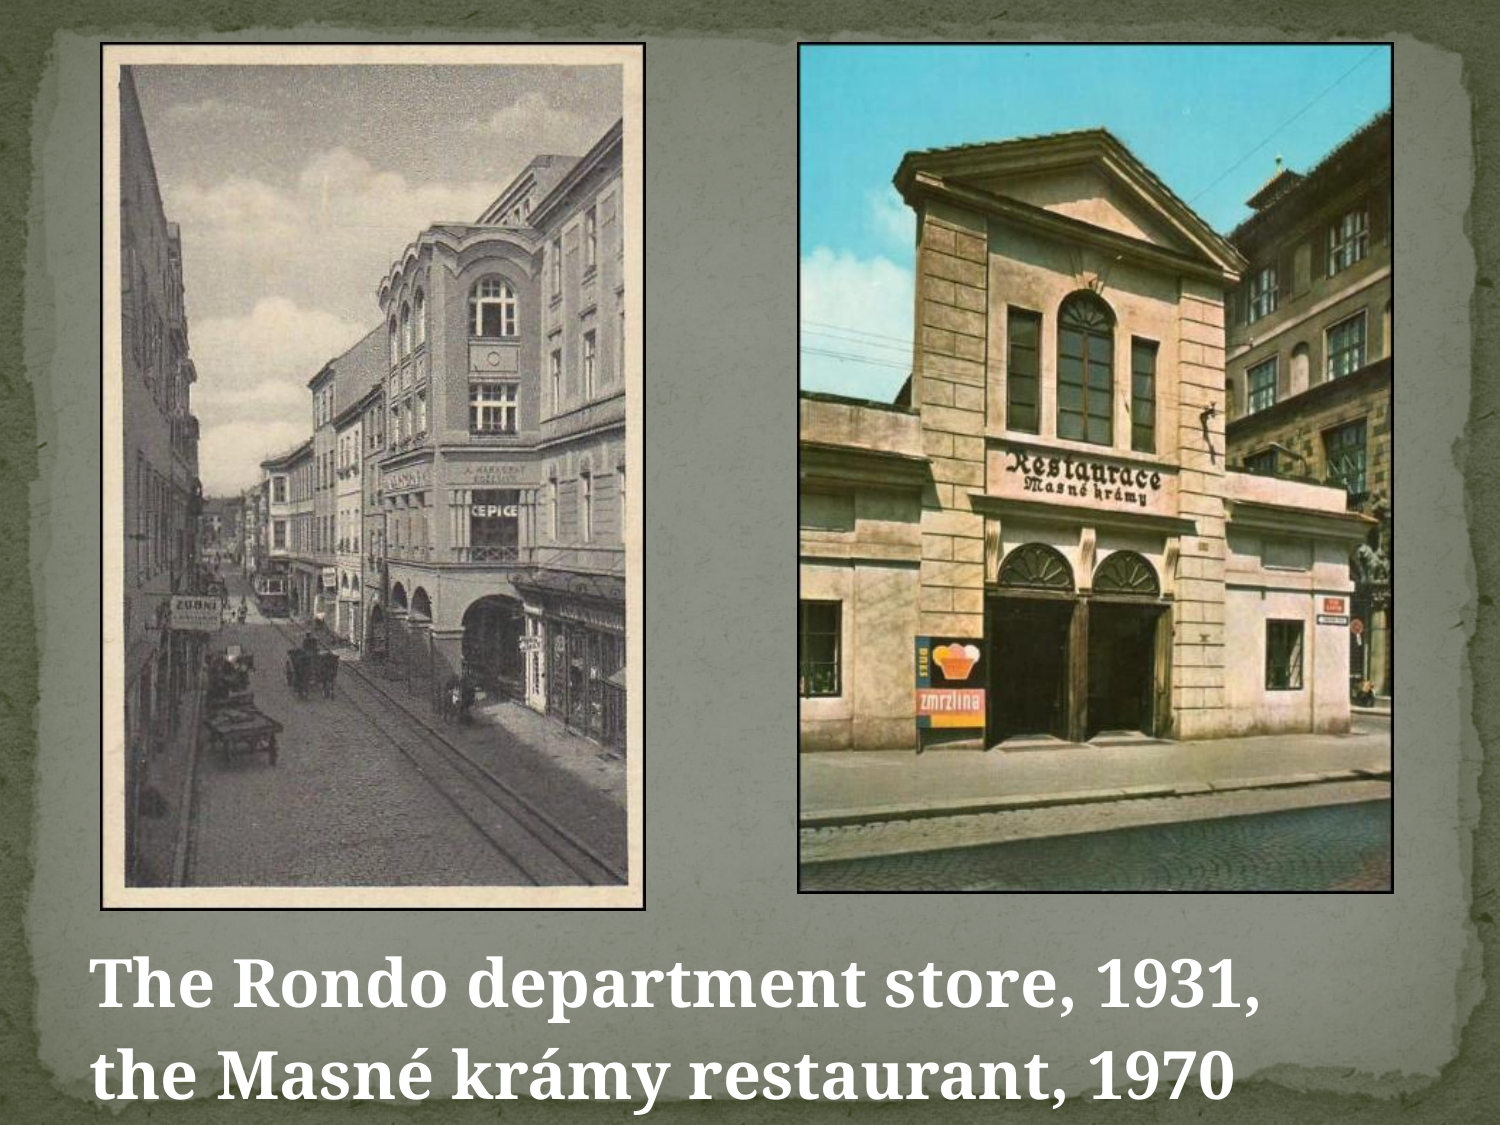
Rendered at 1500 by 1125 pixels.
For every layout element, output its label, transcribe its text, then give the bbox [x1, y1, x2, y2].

picture [100, 42, 646, 911]
picture [797, 42, 1394, 894]
list The Rondo department store, 1931, the Masné krámy restaurant, 1970 [74, 932, 1425, 1040]
